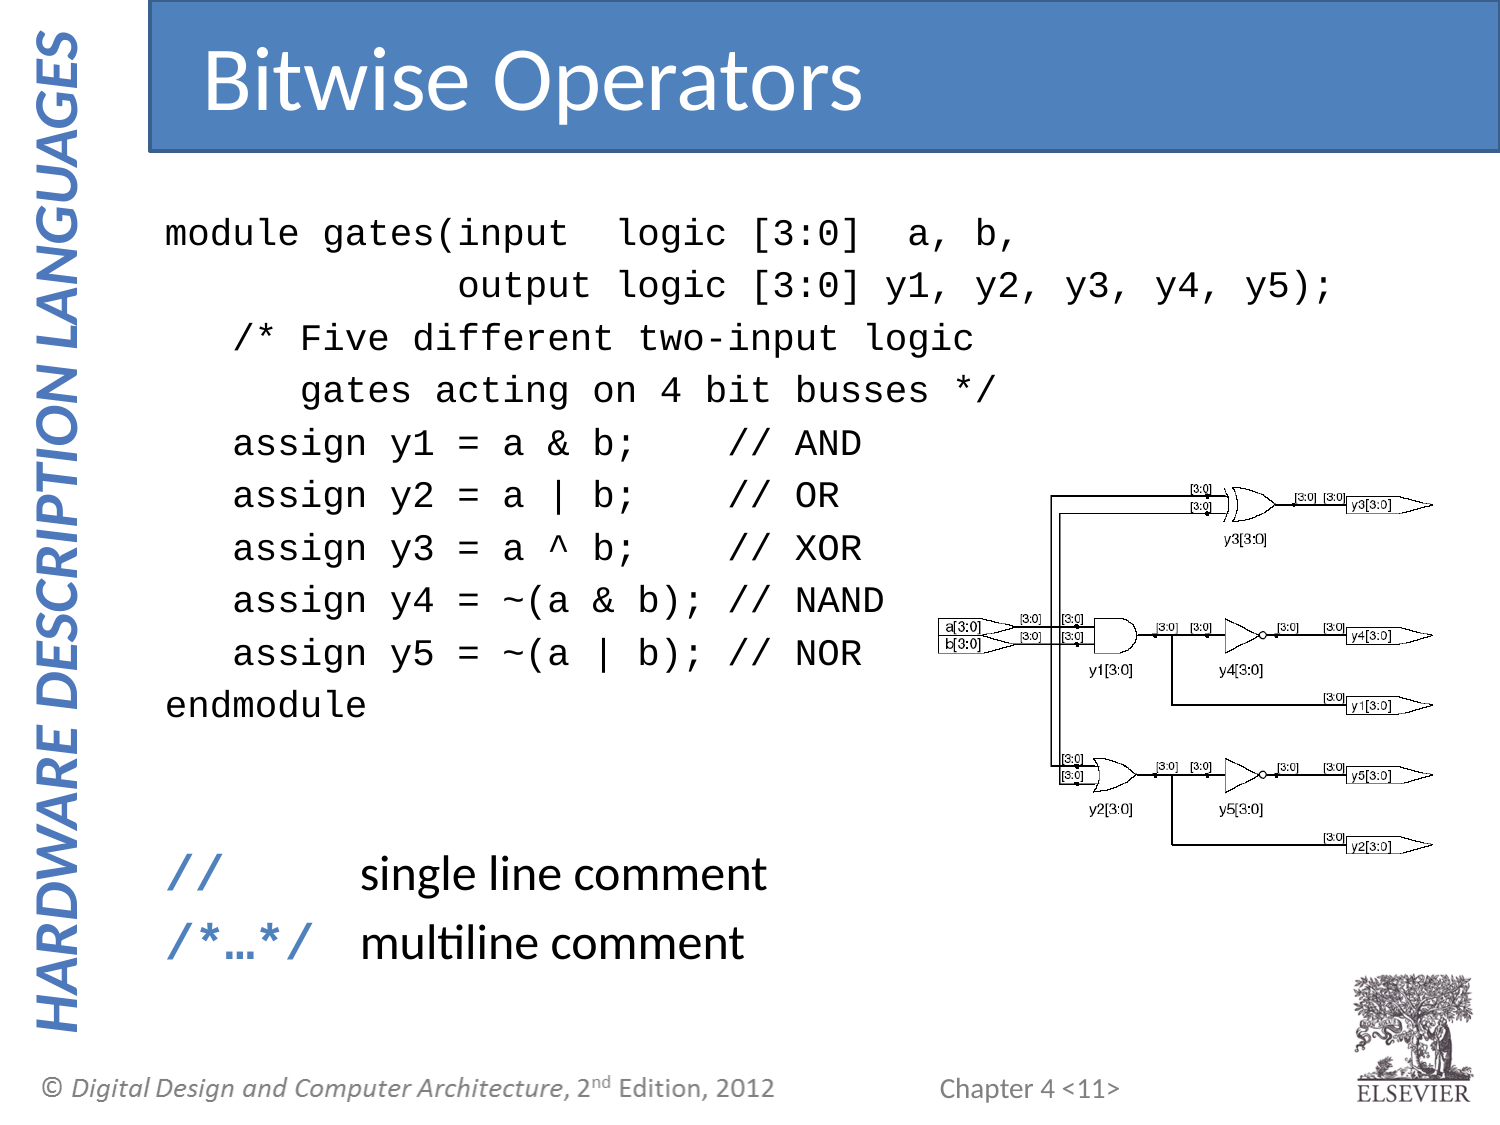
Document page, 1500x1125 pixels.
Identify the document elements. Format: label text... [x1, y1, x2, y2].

text_box module gates(input logic [3:0] a, b, output logic [3:0] y1, y2, y3, y4, y5); /* Five different two-input logic gates acting on 4 bit busses */ assign y1 = a & b; // AND assign y2 = a | b; // OR assign y3 = a ^ b; // XOR assign y4 = ~(a & b); // NAND assign y5 = ~(a | b); // NOR endmodule // single line comment /*…*/ multiline comment [150, 200, 1475, 1050]
text_box Bitwise Operators [187, 11, 1488, 136]
picture [0, 0, 1500, 1125]
text_box [87, 174, 1413, 1025]
